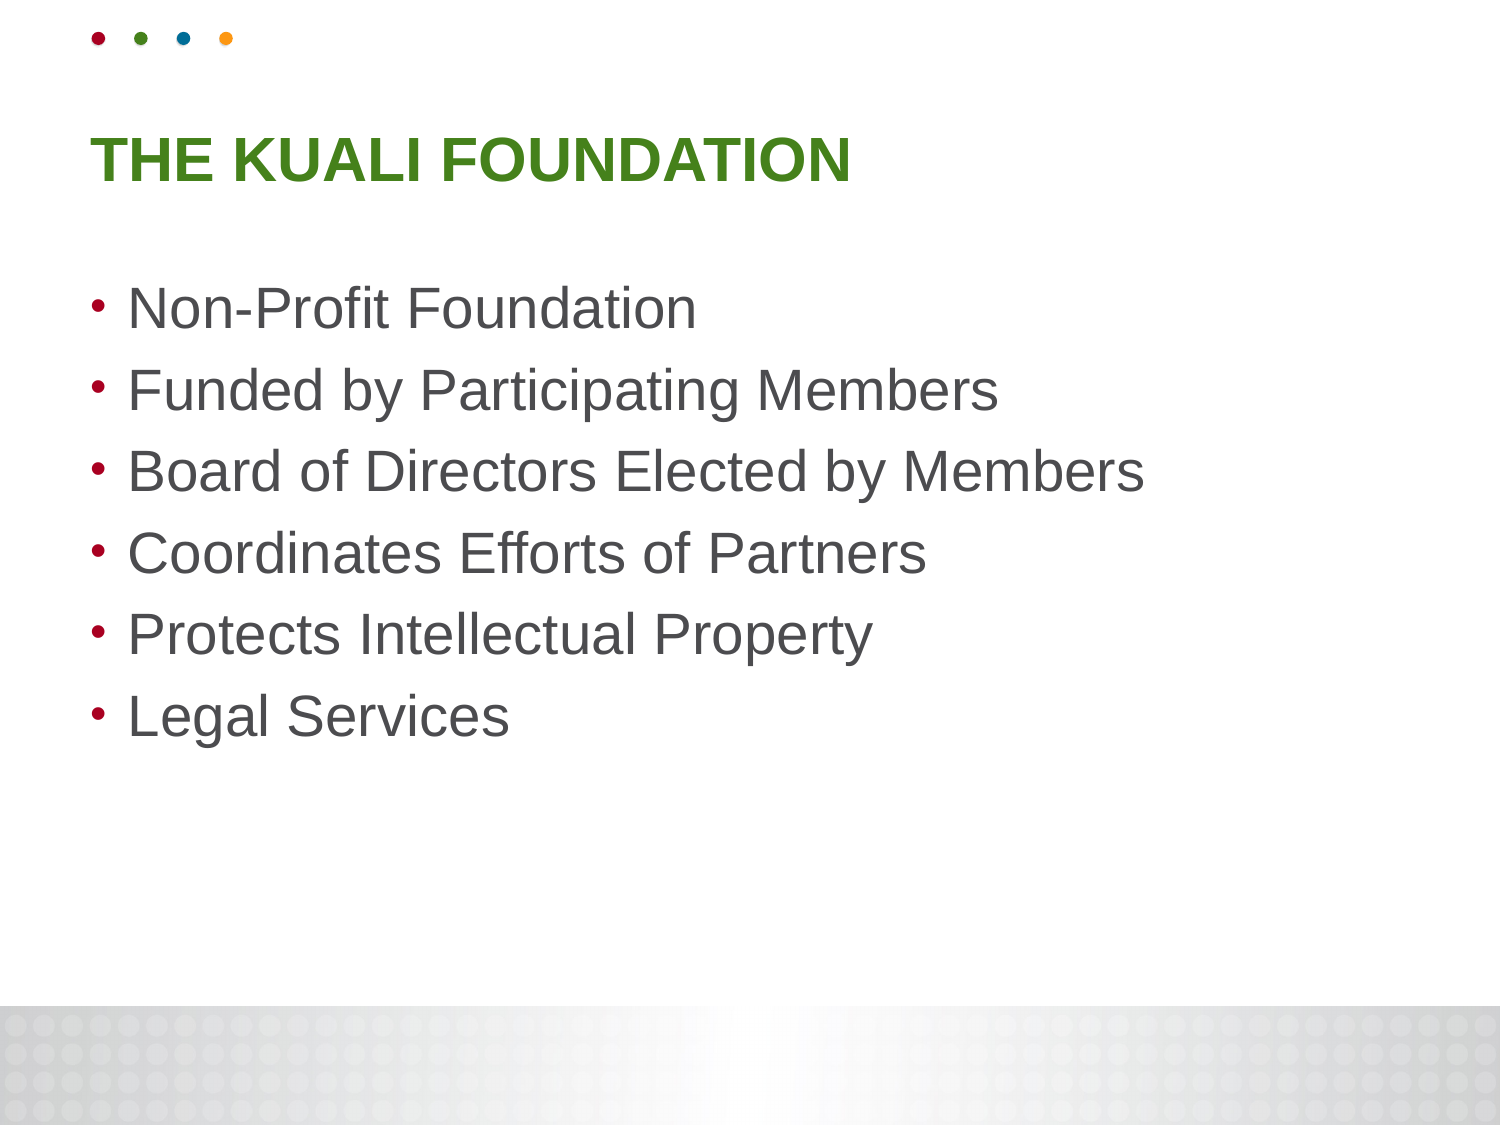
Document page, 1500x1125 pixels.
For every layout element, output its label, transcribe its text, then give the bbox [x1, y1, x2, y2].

picture [0, 1006, 1500, 1125]
list Non-Profit Foundation Funded by Participating Members Board of Directors Elected by Members Coordinates Efforts of Partners Protects Intellectual Property Legal Services [74, 262, 1451, 1006]
title The Kuali Foundation [75, 62, 1450, 250]
